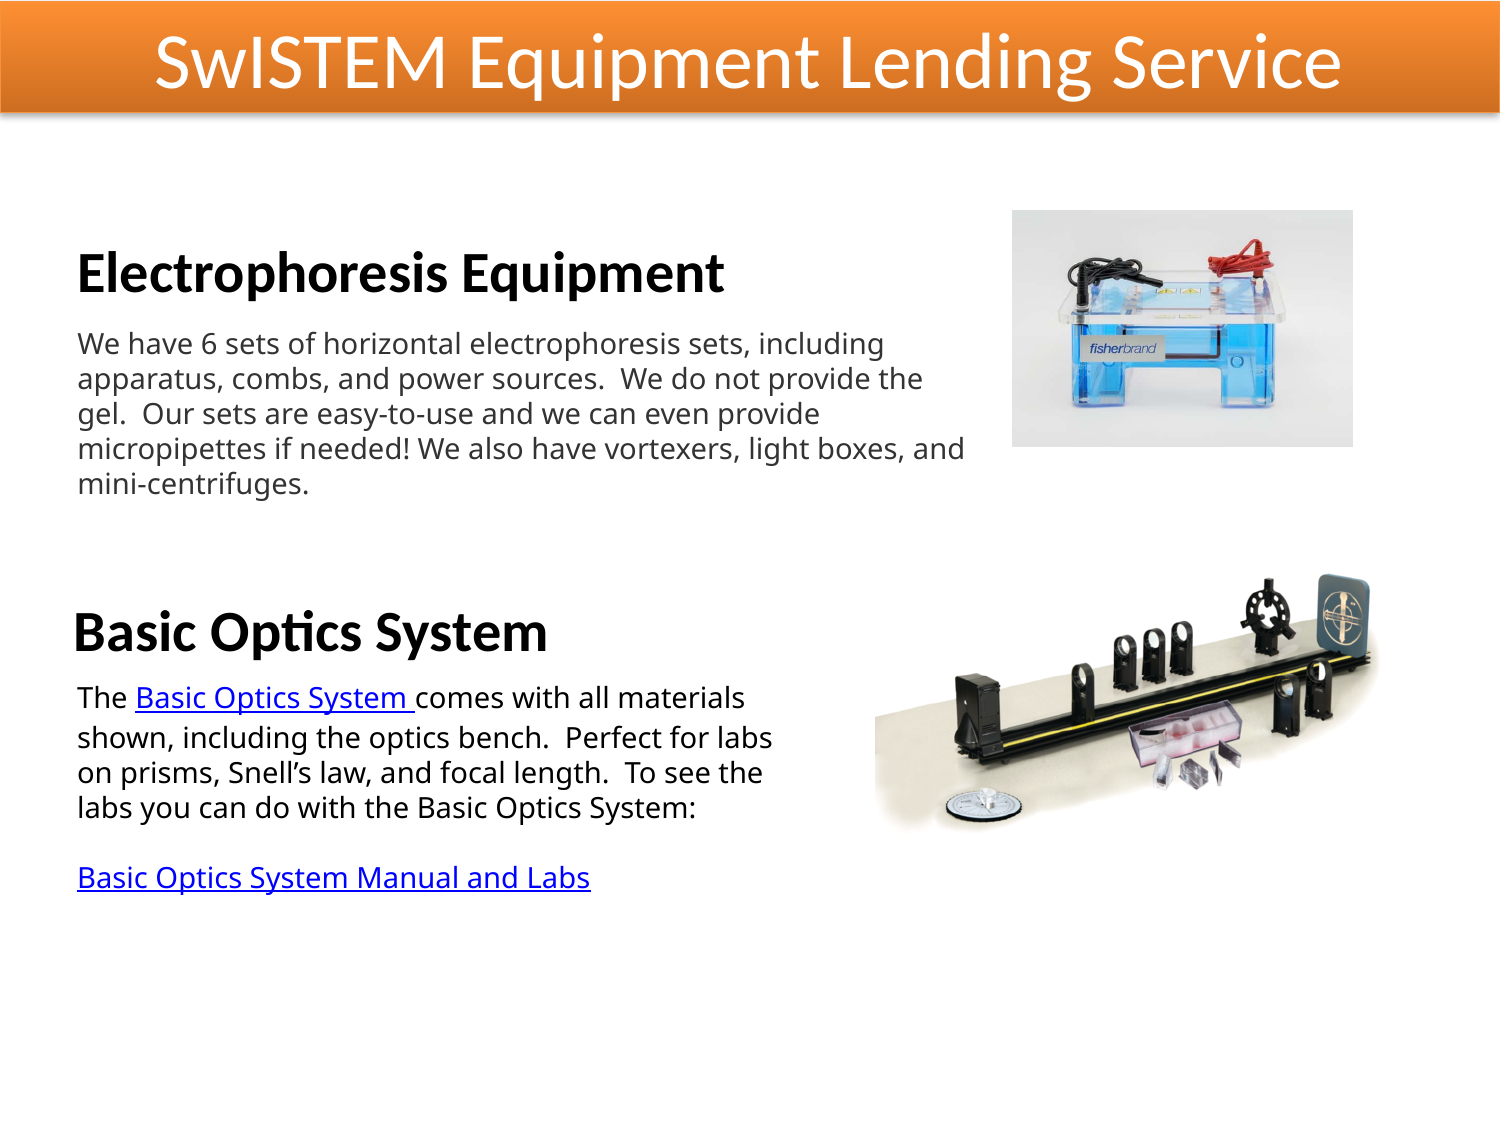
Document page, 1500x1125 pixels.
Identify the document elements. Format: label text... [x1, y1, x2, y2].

title SwISTEM Equipment Lending Service [0, 1, 1500, 113]
text_box Basic Optics System [59, 585, 817, 671]
text_box Electrophoresis Equipment [22, 226, 848, 312]
text_box We have 6 sets of horizontal electrophoresis sets, including apparatus, combs, and power sources. We do not provide the gel. Our sets are easy-to-use and we can even provide micropipettes if needed! We also have vortexers, light boxes, and mini-centrifuges. [62, 317, 988, 613]
picture [874, 564, 1405, 869]
picture [1012, 209, 1353, 447]
text_box [24, 312, 663, 348]
text_box The Basic Optics System comes with all materials shown, including the optics bench. Perfect for labs on prisms, Snell’s law, and focal length. To see the labs you can do with the Basic Optics System: Basic Optics System Manual and Labs [62, 671, 820, 941]
